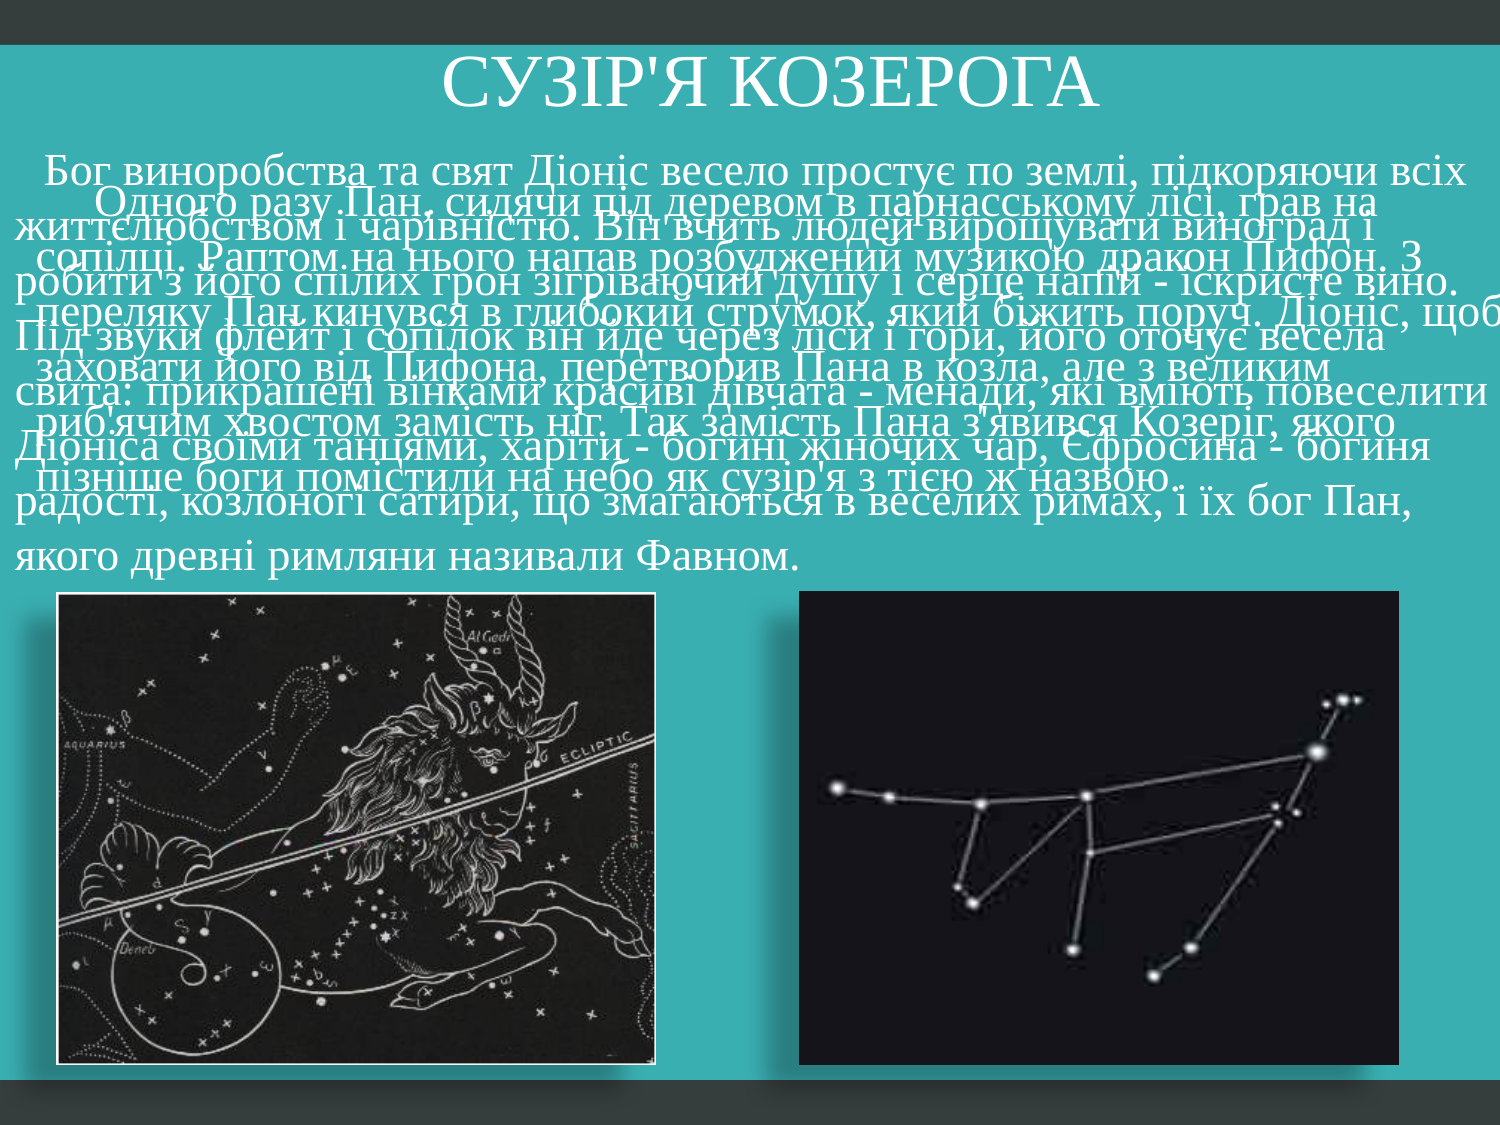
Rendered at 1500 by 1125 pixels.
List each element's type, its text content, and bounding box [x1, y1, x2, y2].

text_box Одного разу Пан, сидячи під деревом в парнасському лісі, грав на сопілці. Раптом на нього напав розбуджений музикою дракон Пифон. З переляку Пан кинувся в глибокий струмок, який біжить поруч. Діоніс, щоб заховати його від Пифона, перетворив Пана в козла, але з великим риб'ячим хвостом замість ніг. Так замість Пана з'явився Козеріг, якого пізніше боги помістили на небо як сузір'я з тією ж назвою. [20, 163, 1500, 509]
title СУЗІР'Я КОЗЕРОГА [180, 30, 1362, 130]
picture [799, 591, 1399, 1065]
text_box Бог виноробства та свят Діоніс весело простує по землі, підкоряючи всіх життєлюбством і чарівністю. Він вчить людей вирощувати виноград і робити з його спілих грон зігріваючий душу і серце напій - іскристе вино. Під звуки флейт і сопілок він йде через ліси і гори, його оточує весела свита: прикрашені вінками красиві дівчата - менади, які вміють повеселити Діоніса своїми танцями, харіти - богині жіночих чар, Єфросина - богиня радості, козлоногі сатири, що змагаються в веселих римах, і їх бог Пан, якого древні римляни називали Фавном. [0, 132, 1500, 587]
picture [56, 592, 656, 1065]
